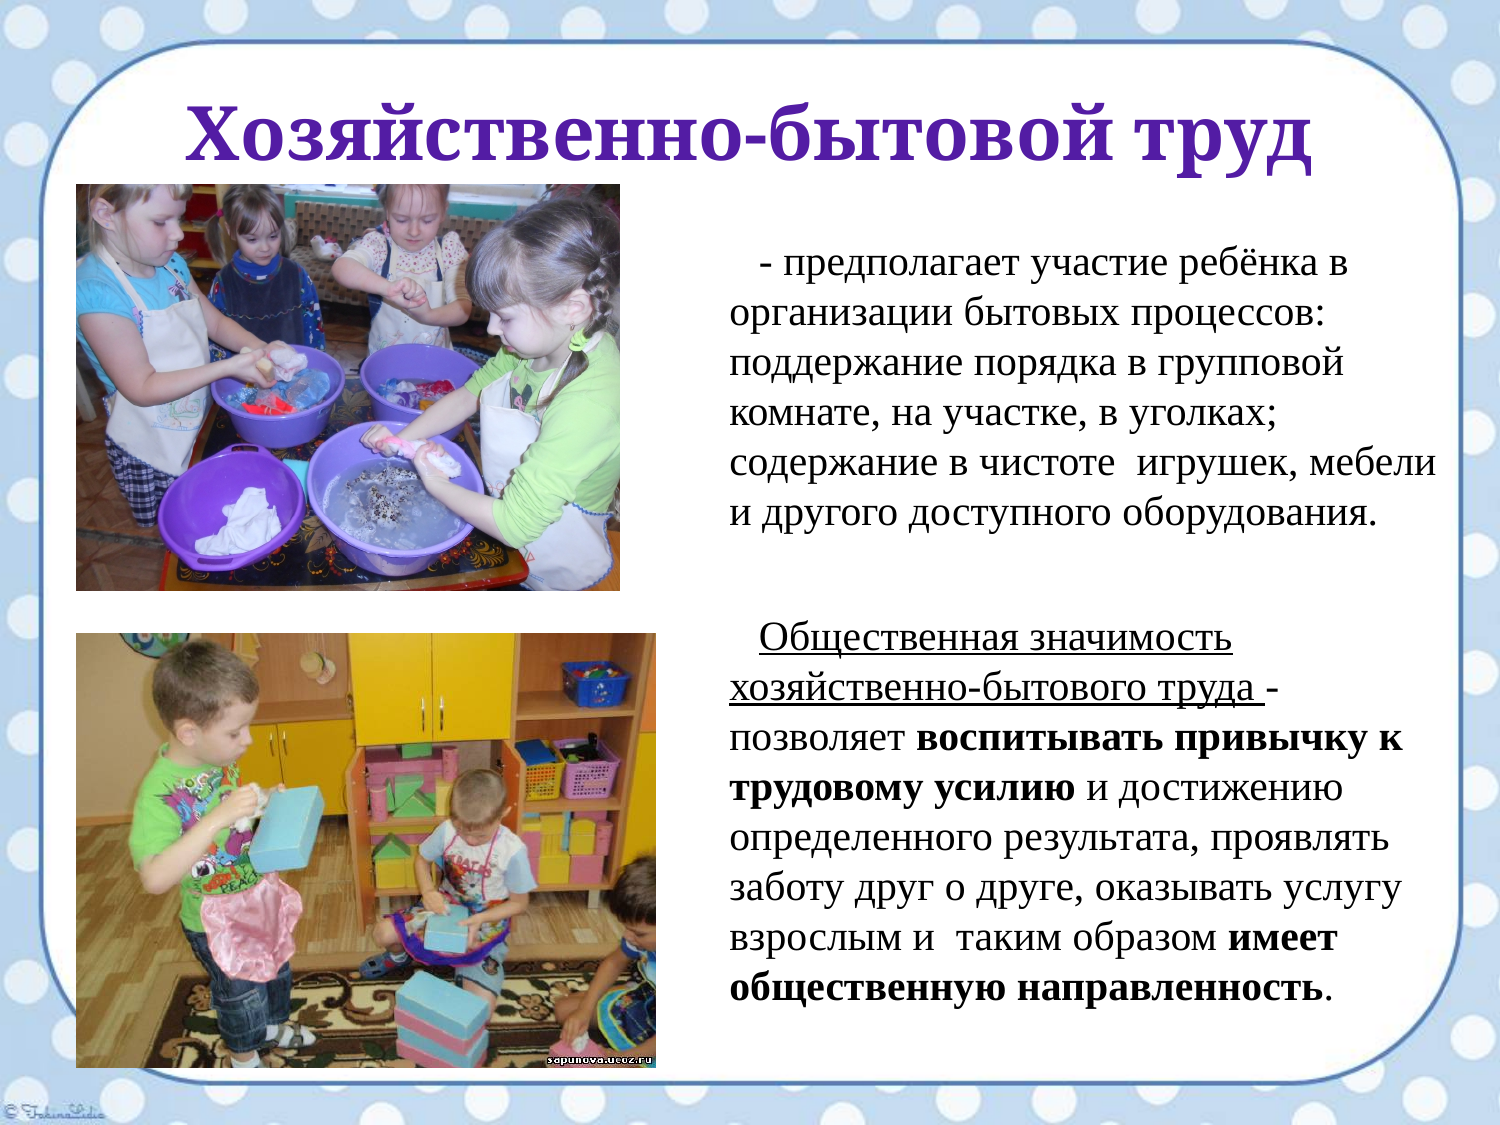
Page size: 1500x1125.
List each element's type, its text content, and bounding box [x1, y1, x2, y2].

picture [0, 0, 1500, 1125]
list - предполагает участие ребёнка в организации бытовых процессов: поддержание порядка в групповой комнате, на участке, в уголках; содержание в чистоте игрушек, мебели и другого доступного оборудования. Общественная значимость хозяйственно-бытового труда - позволяет воспитывать привычку к трудовому усилию и достижению определенного результата, проявлять заботу друг о друге, оказывать услугу взрослым и таким образом имеет общественную направленность. [714, 172, 1471, 1071]
title Хозяйственно-бытовой труд [75, 78, 1425, 173]
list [76, 184, 620, 592]
